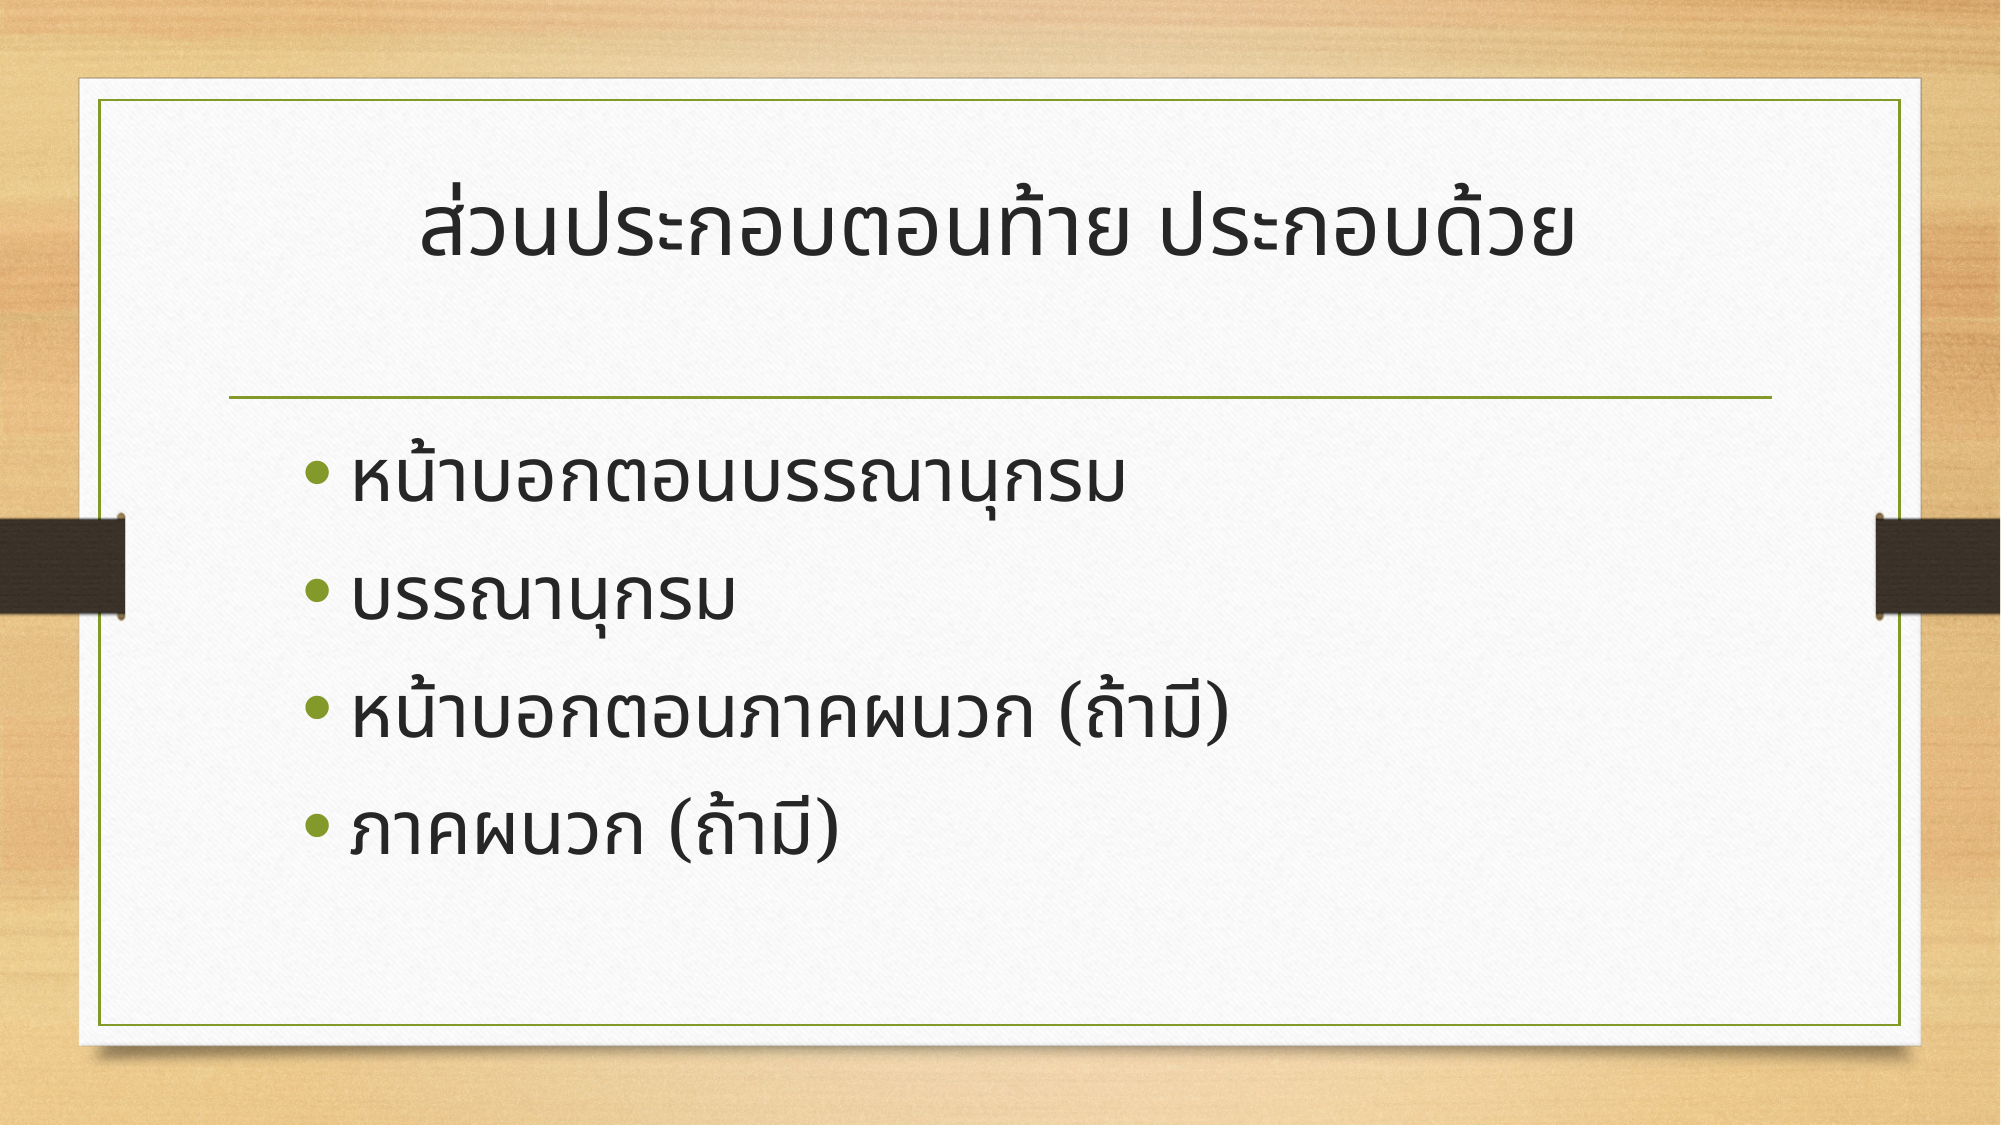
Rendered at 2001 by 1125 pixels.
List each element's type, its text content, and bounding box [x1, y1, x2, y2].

list หน้าบอกตอนบรรณานุกรม บรรณานุกรม หน้าบอกตอนภาคผนวก (ถ้ามี) ภาคผนวก (ถ้ามี) [212, 419, 1788, 964]
picture [0, 0, 2001, 1125]
title ส่วนประกอบตอนท้าย ประกอบด้วย [212, 161, 1788, 375]
